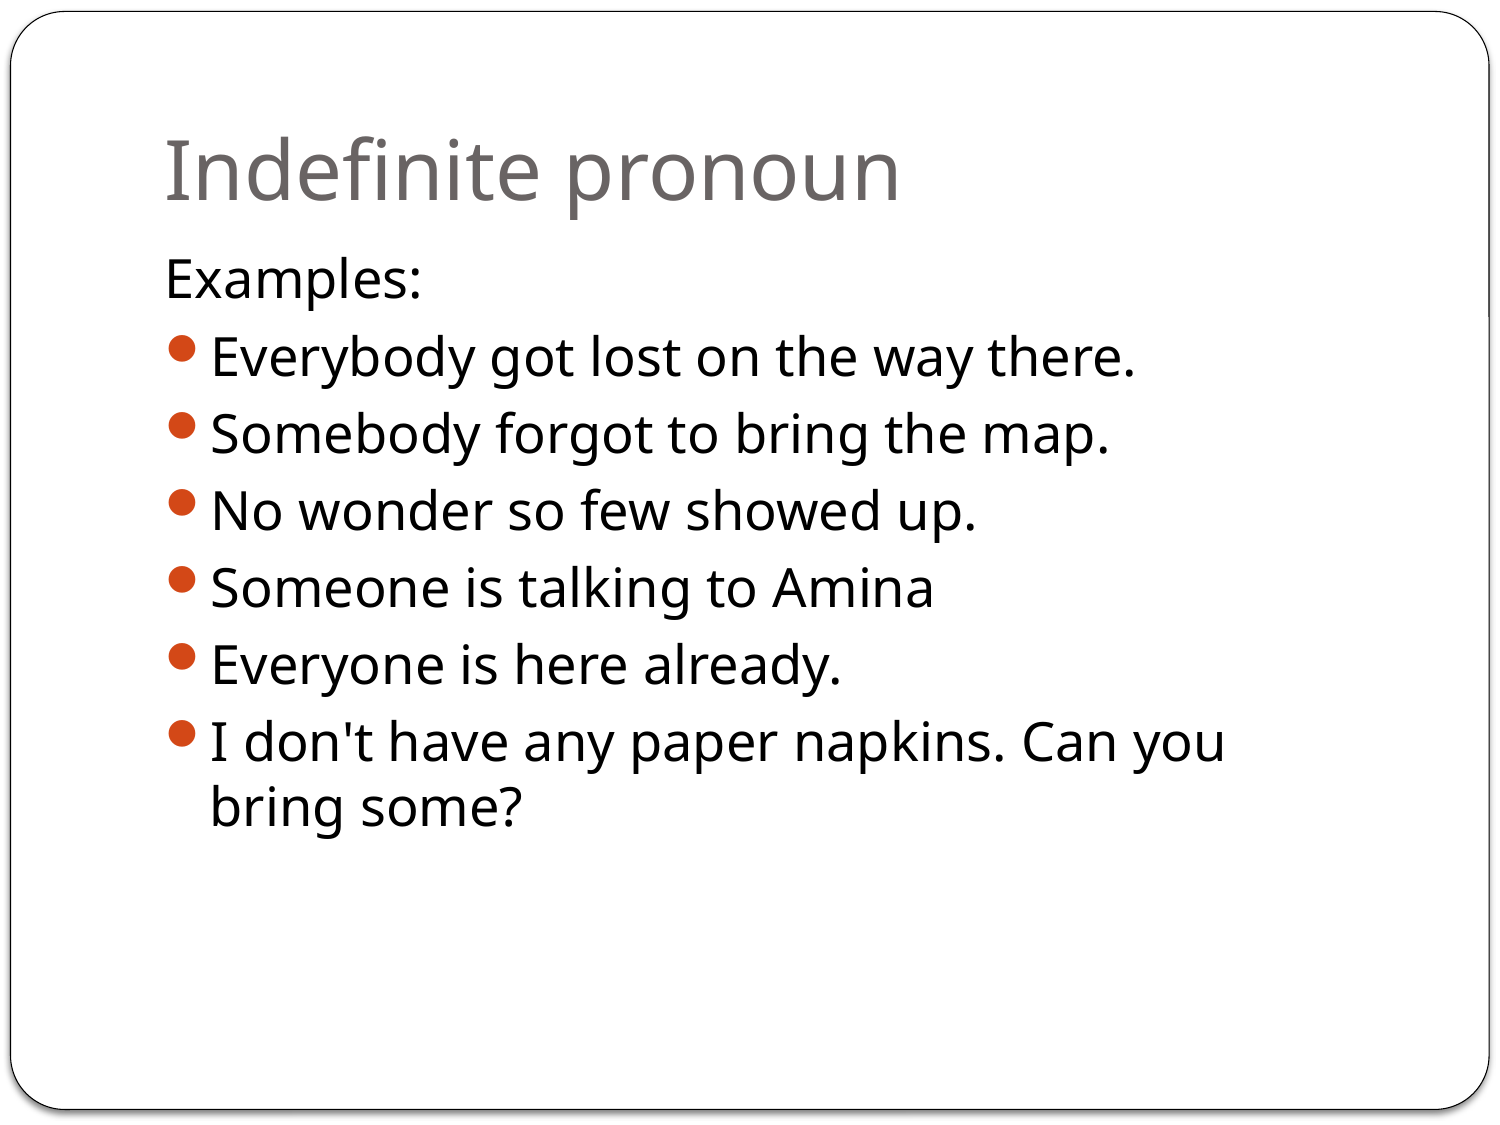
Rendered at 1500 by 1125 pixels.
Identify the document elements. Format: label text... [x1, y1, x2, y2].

title Indefinite pronoun [150, 45, 1425, 233]
list Examples: Everybody got lost on the way there. Somebody forgot to bring the map. No wonder so few showed up. Someone is talking to Amina Everyone is here already. I don't have any paper napkins. Can you bring some? [150, 237, 1425, 988]
